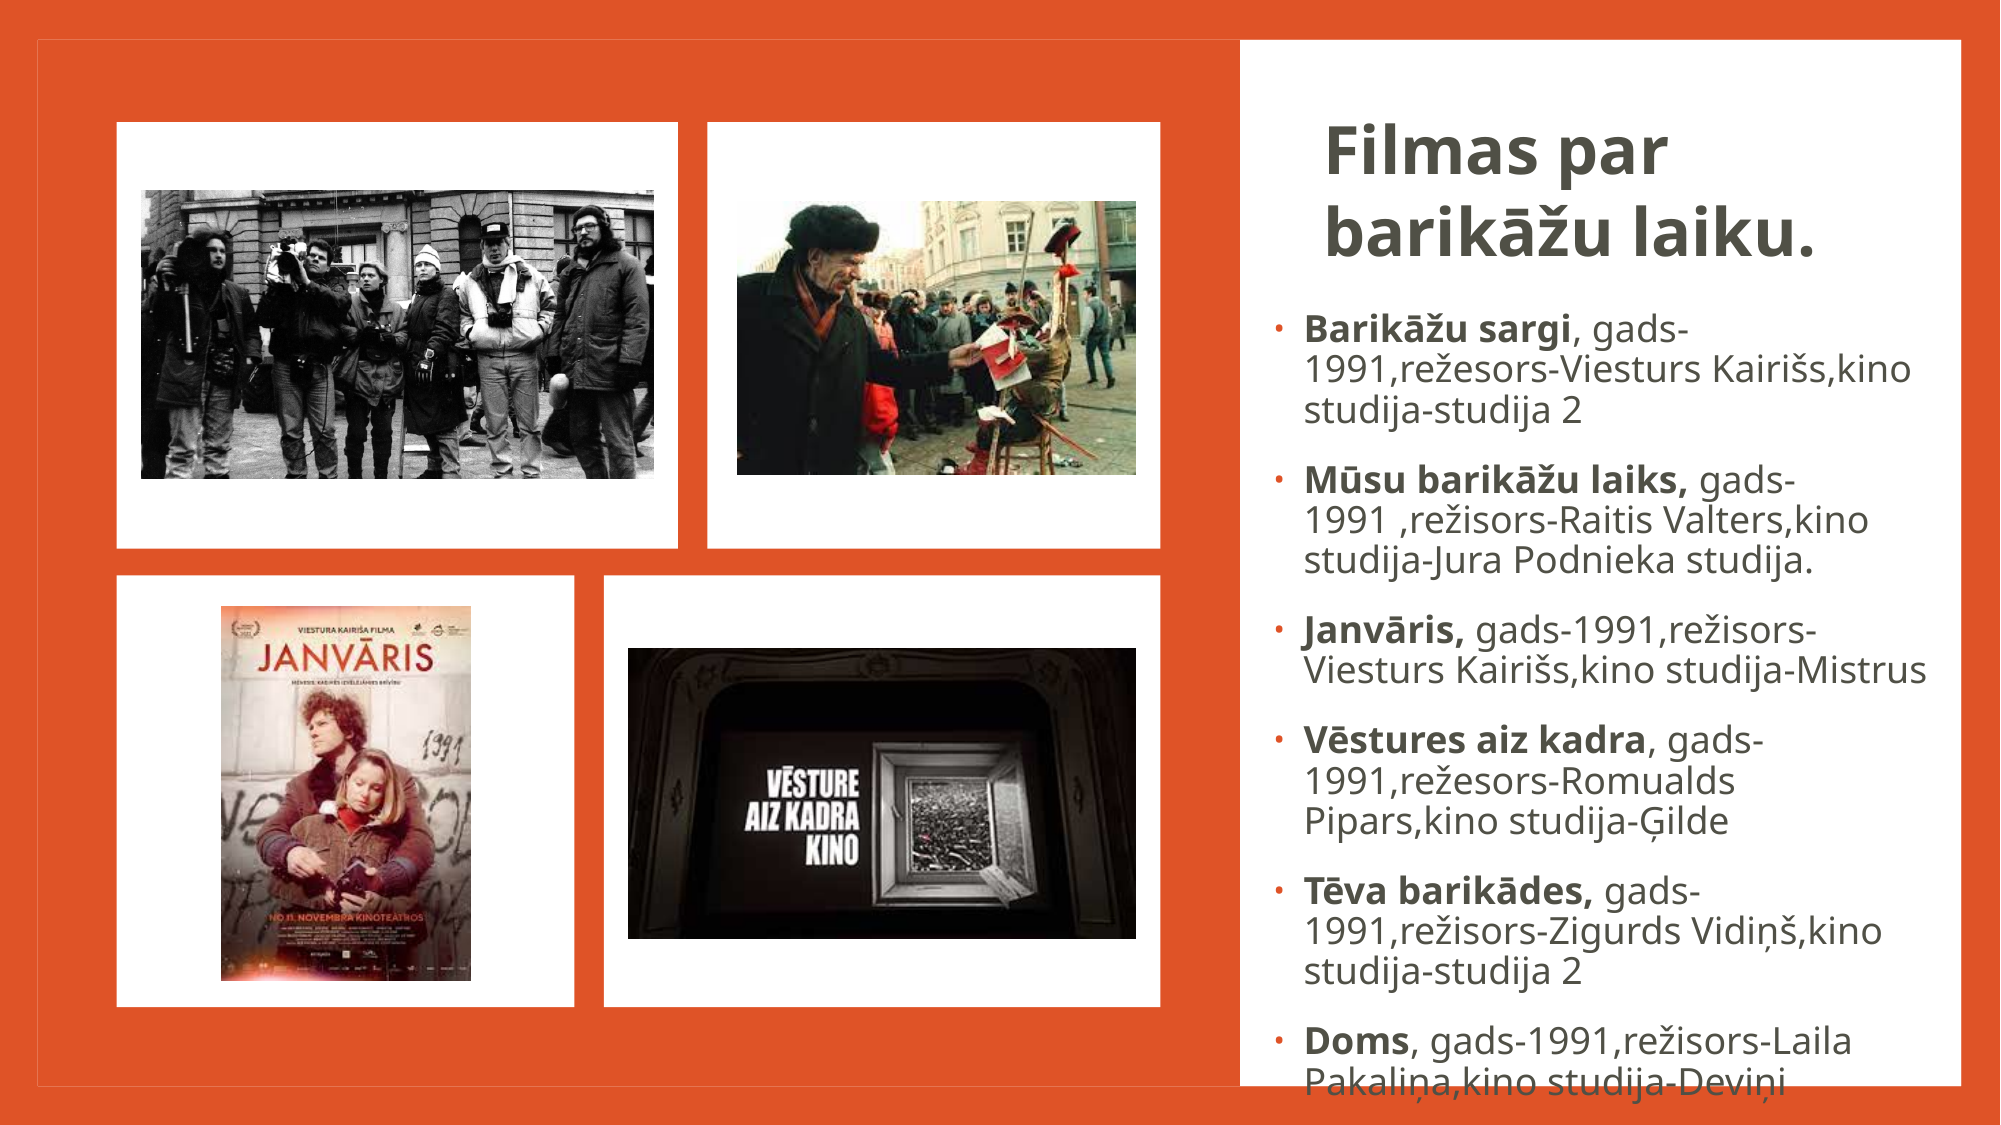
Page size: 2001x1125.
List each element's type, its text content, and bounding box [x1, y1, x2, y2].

text_box [602, 574, 1162, 1009]
picture [221, 606, 472, 981]
picture [628, 648, 1136, 939]
picture [736, 201, 1136, 475]
text_box [706, 121, 1162, 550]
picture [140, 190, 654, 479]
list Barikāžu sargi, gads-1991,režesors-Viesturs Kairišs,kino studija-studija 2 Mūsu barikāžu laiks, gads-1991 ,režisors-Raitis Valters,kino studija-Jura Podnieka studija. Janvāris, gads-1991,režisors-Viesturs Kairišs,kino studija-Mistrus Vēstures aiz kadra, gads-1991,režesors-Romualds Pipars,kino studija-Ģilde Tēva barikādes, gads-1991,režisors-Zigurds Vidiņš,kino studija-studija 2 Doms, gads-1991,režisors-Laila Pakaliņa,kino studija-Deviņi [1251, 302, 1954, 964]
title Filmas par barikāžu laiku. [1308, 79, 1897, 302]
text_box [115, 121, 679, 550]
text_box [115, 574, 576, 1009]
text_box [1241, 38, 1963, 1088]
text_box [36, 38, 1241, 1088]
